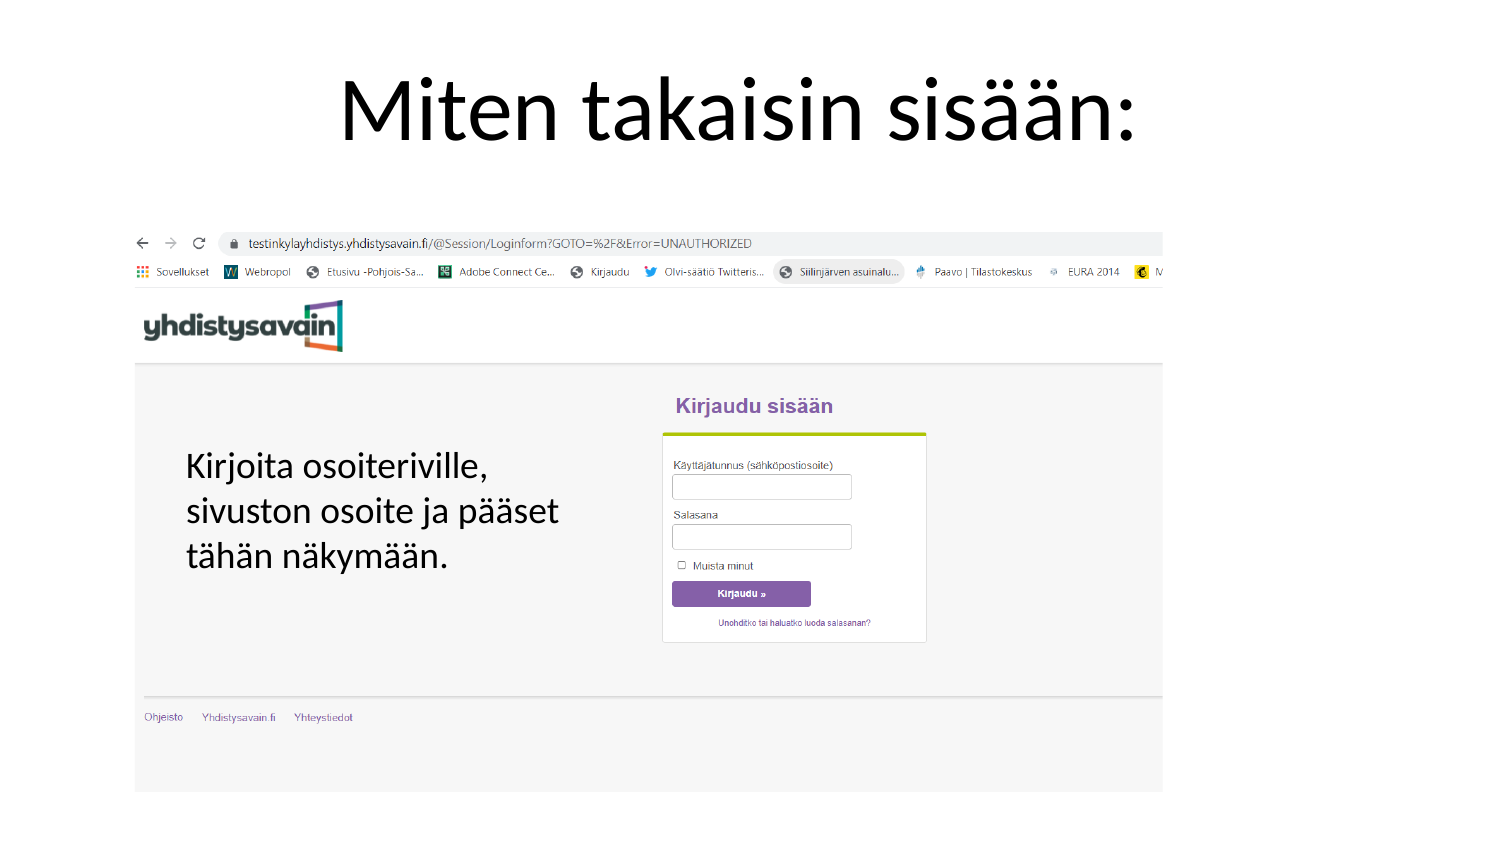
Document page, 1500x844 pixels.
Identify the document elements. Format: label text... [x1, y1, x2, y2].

title Miten takaisin sisään: [75, 33, 1425, 175]
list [134, 232, 1163, 793]
